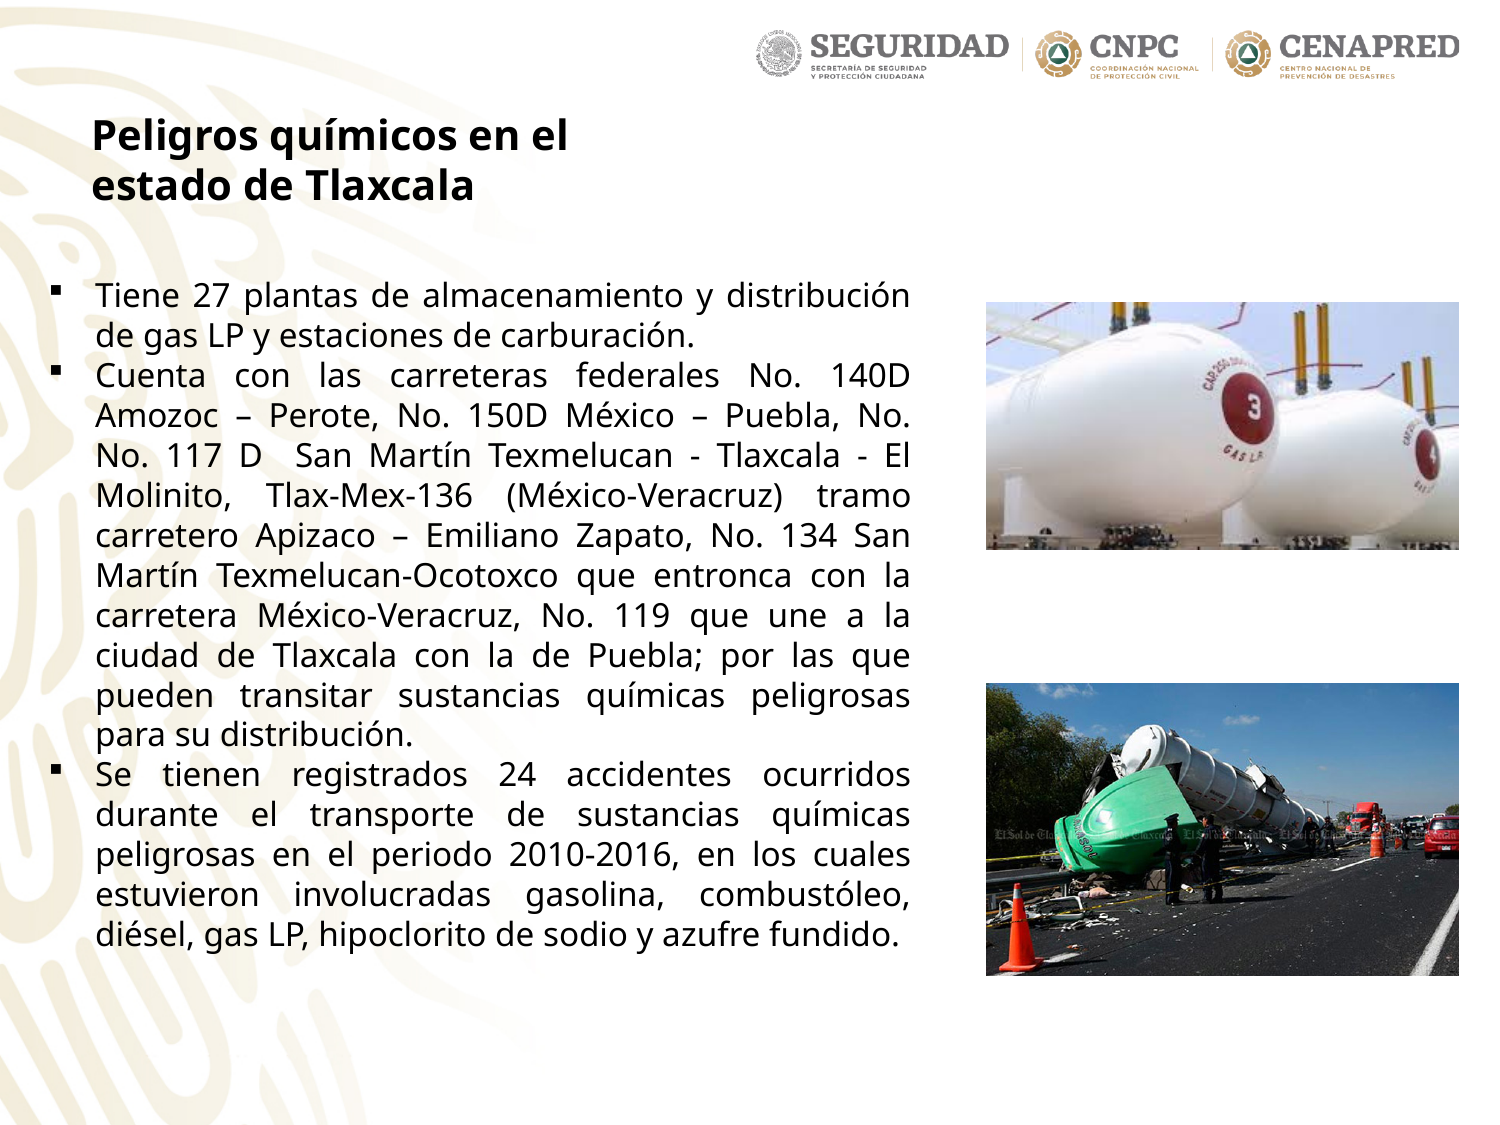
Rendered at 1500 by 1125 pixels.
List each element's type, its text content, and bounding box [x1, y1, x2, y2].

text_box Tiene 27 plantas de almacenamiento y distribución de gas LP y estaciones de carburación. Cuenta con las carreteras federales No. 140D Amozoc – Perote, No. 150D México – Puebla, No. No. 117 D San Martín Texmelucan - Tlaxcala - El Molinito, Tlax-Mex-136 (México-Veracruz) tramo carretero Apizaco – Emiliano Zapato, No. 134 San Martín Texmelucan-Ocotoxco que entronca con la carretera México-Veracruz, No. 119 que une a la ciudad de Tlaxcala con la de Puebla; por las que pueden transitar sustancias químicas peligrosas para su distribución. Se tienen registrados 24 accidentes ocurridos durante el transporte de sustancias químicas peligrosas en el periodo 2010-2016, en los cuales estuvieron involucradas gasolina, combustóleo, diésel, gas LP, hipoclorito de sodio y azufre fundido. [33, 267, 928, 961]
text_box Peligros químicos en el estado de Tlaxcala [76, 101, 668, 217]
picture [0, 3, 1460, 1125]
